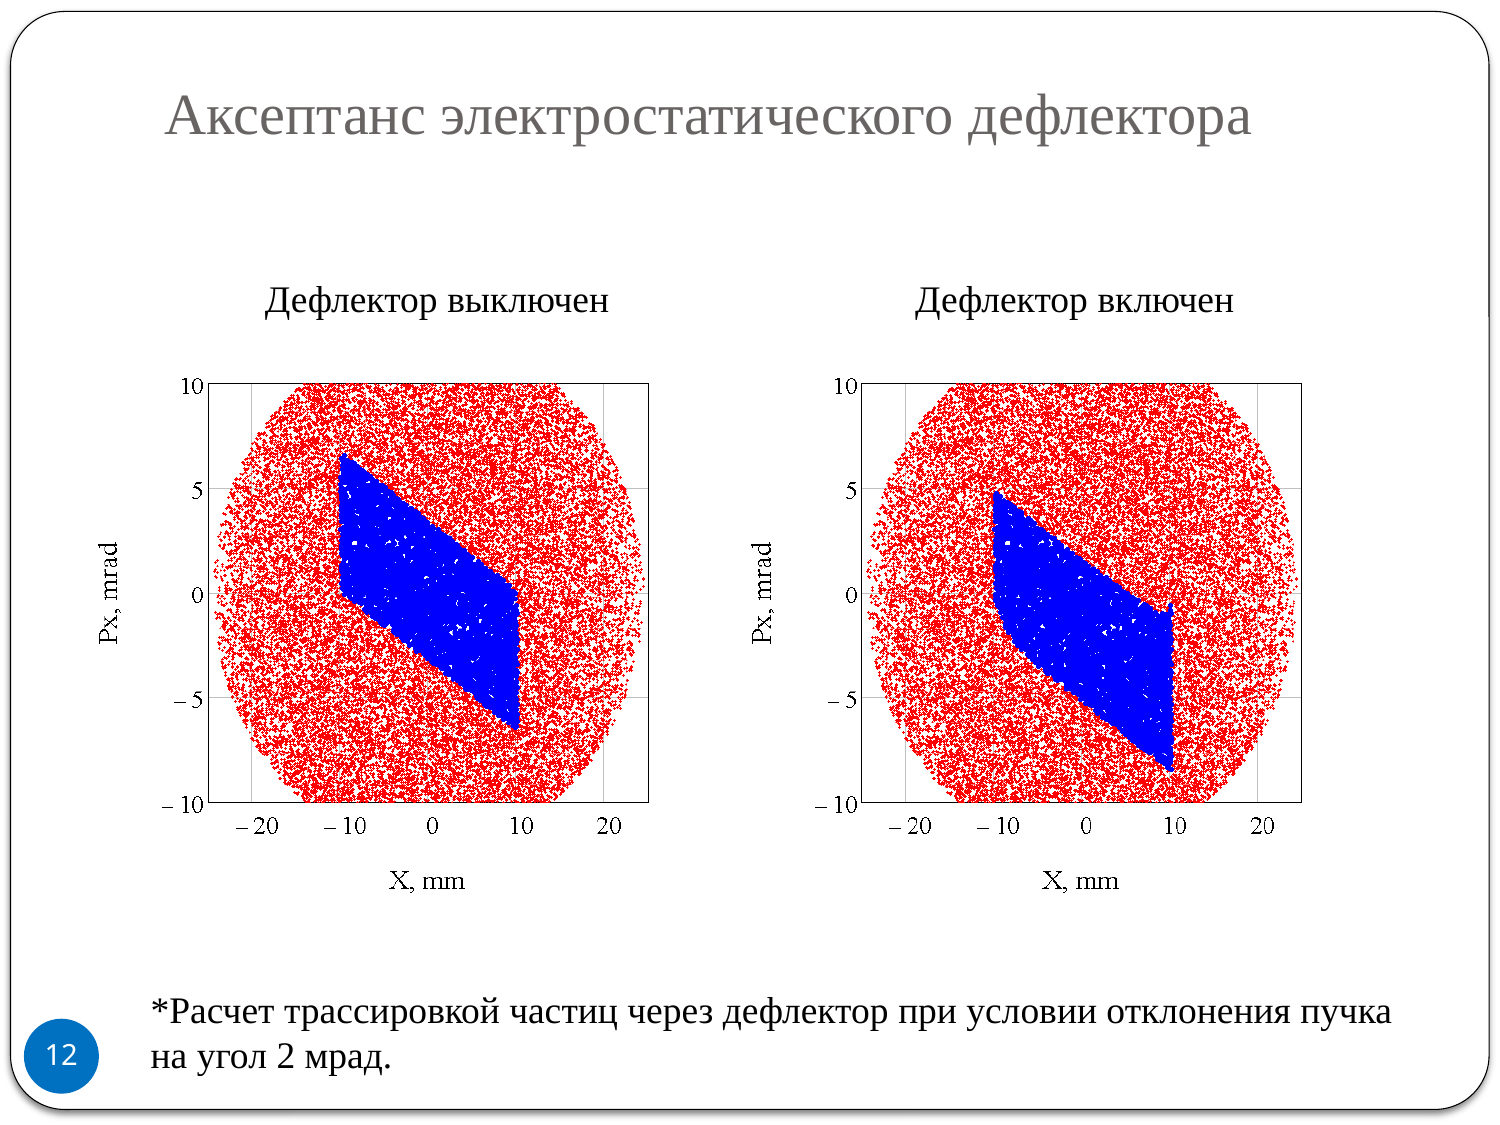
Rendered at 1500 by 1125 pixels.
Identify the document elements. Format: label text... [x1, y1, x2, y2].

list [76, 349, 1352, 909]
text_box Дефлектор выключен [218, 267, 656, 327]
title Аксептанс электростатического дефлектора [150, 45, 1425, 185]
text_box Дефлектор включен [856, 267, 1294, 327]
slide_number 12 [23, 1018, 99, 1094]
text_box *Расчет трассировкой частиц через дефлектор при условии отклонения пучка на угол 2 мрад. [135, 978, 1451, 1084]
